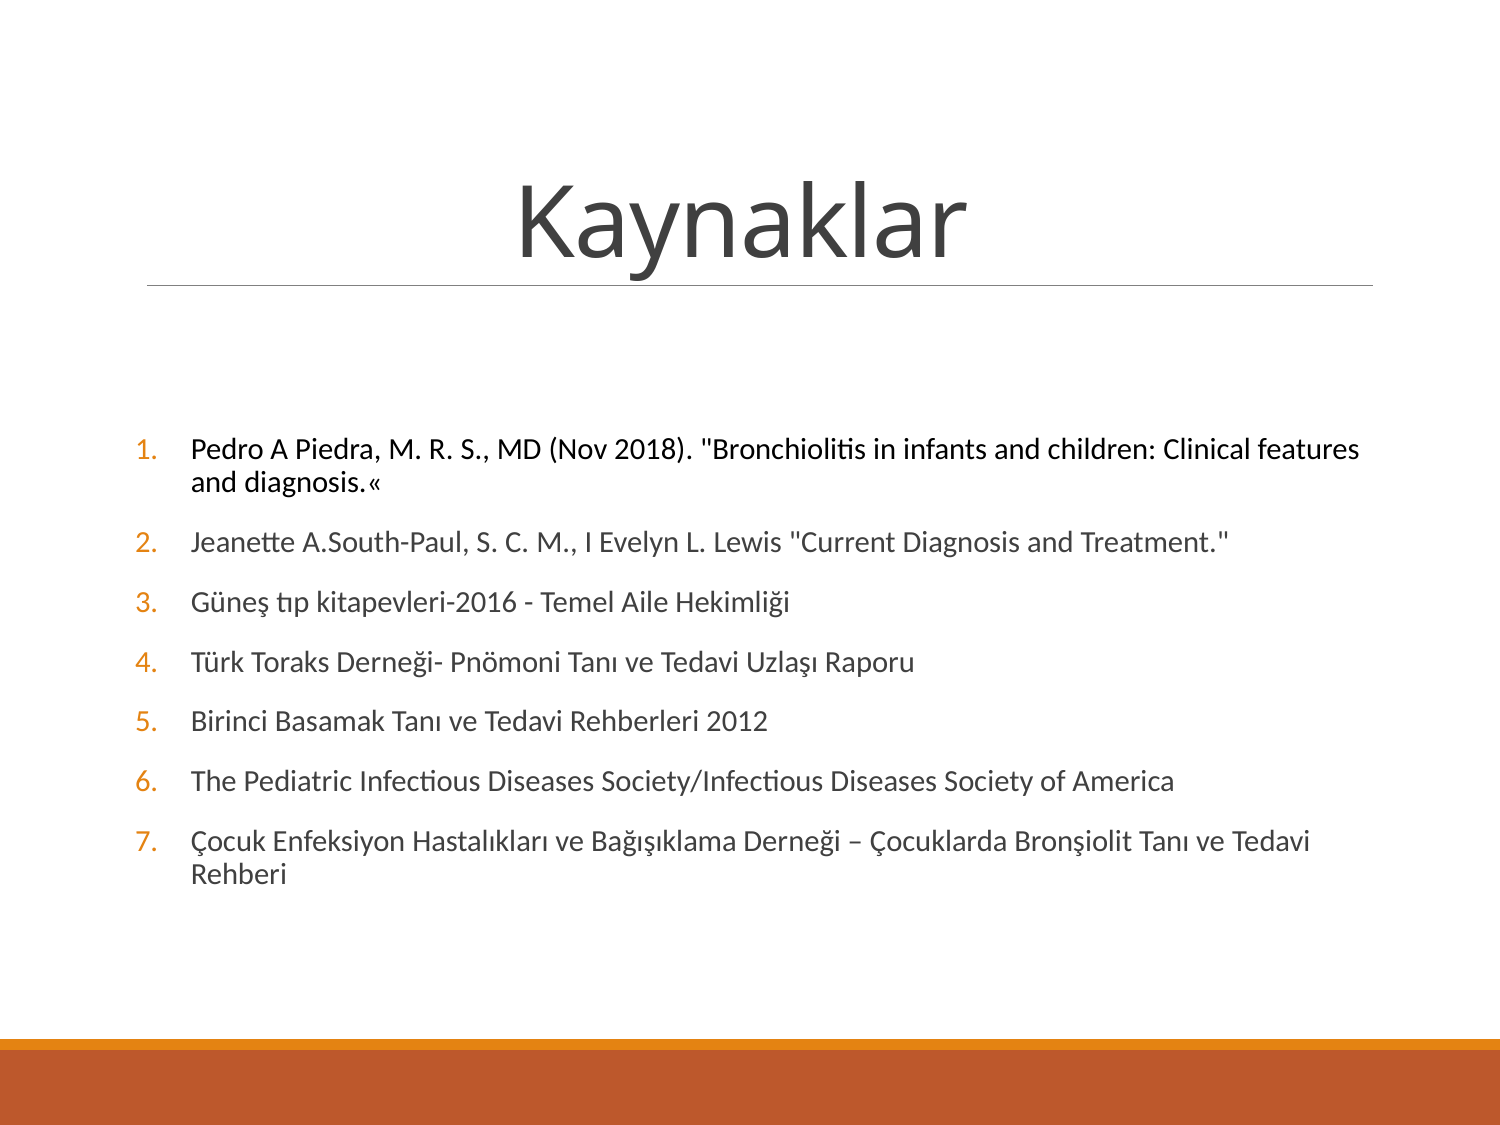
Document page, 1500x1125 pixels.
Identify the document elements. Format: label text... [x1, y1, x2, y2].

list Pedro A Piedra, M. R. S., MD (Nov 2018). "Bronchiolitis in infants and children: Clinical features and diagnosis.« Jeanette A.South-Paul, S. C. M., I Evelyn L. Lewis "Current Diagnosis and Treatment." Güneş tıp kitapevleri-2016 - Temel Aile Hekimliği Türk Toraks Derneği- Pnömoni Tanı ve Tedavi Uzlaşı Raporu Birinci Basamak Tanı ve Tedavi Rehberleri 2012 The Pediatric Infectious Diseases Society/Infectious Diseases Society of America Çocuk Enfeksiyon Hastalıkları ve Bağışıklama Derneği – Çocuklarda Bronşiolit Tanı ve Tedavi Rehberi [135, 302, 1373, 963]
title Kaynaklar [135, 47, 1373, 285]
